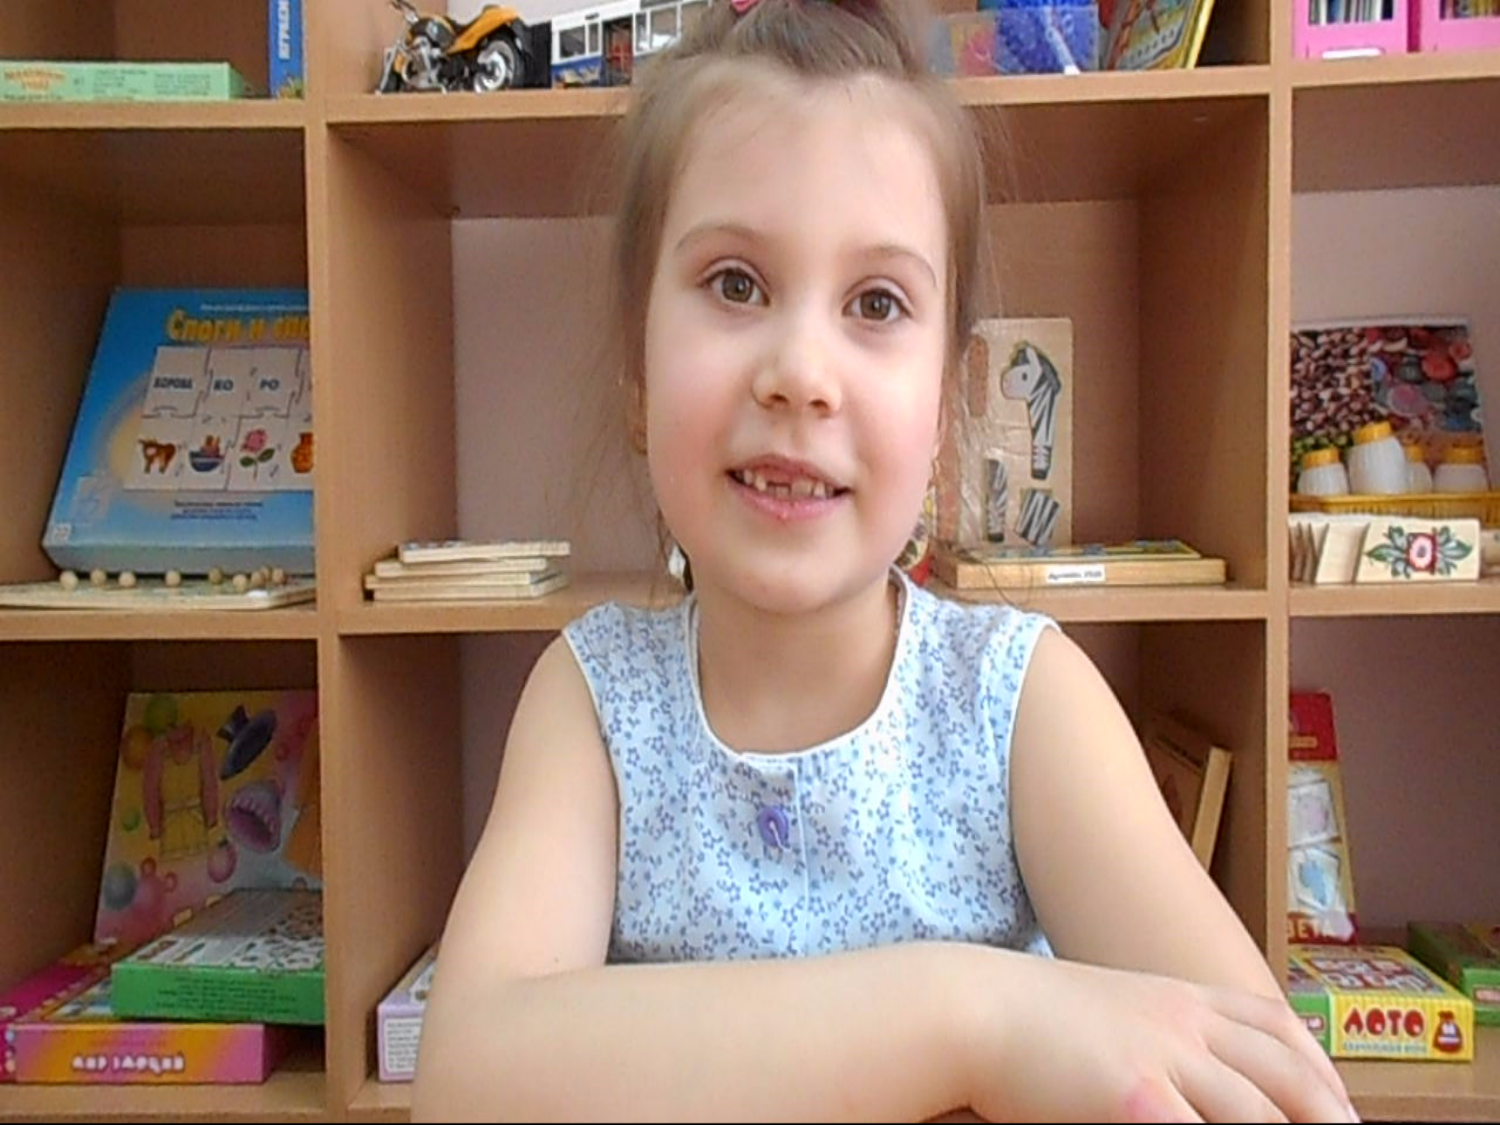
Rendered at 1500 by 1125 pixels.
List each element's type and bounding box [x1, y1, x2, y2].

list [0, 0, 1500, 1125]
